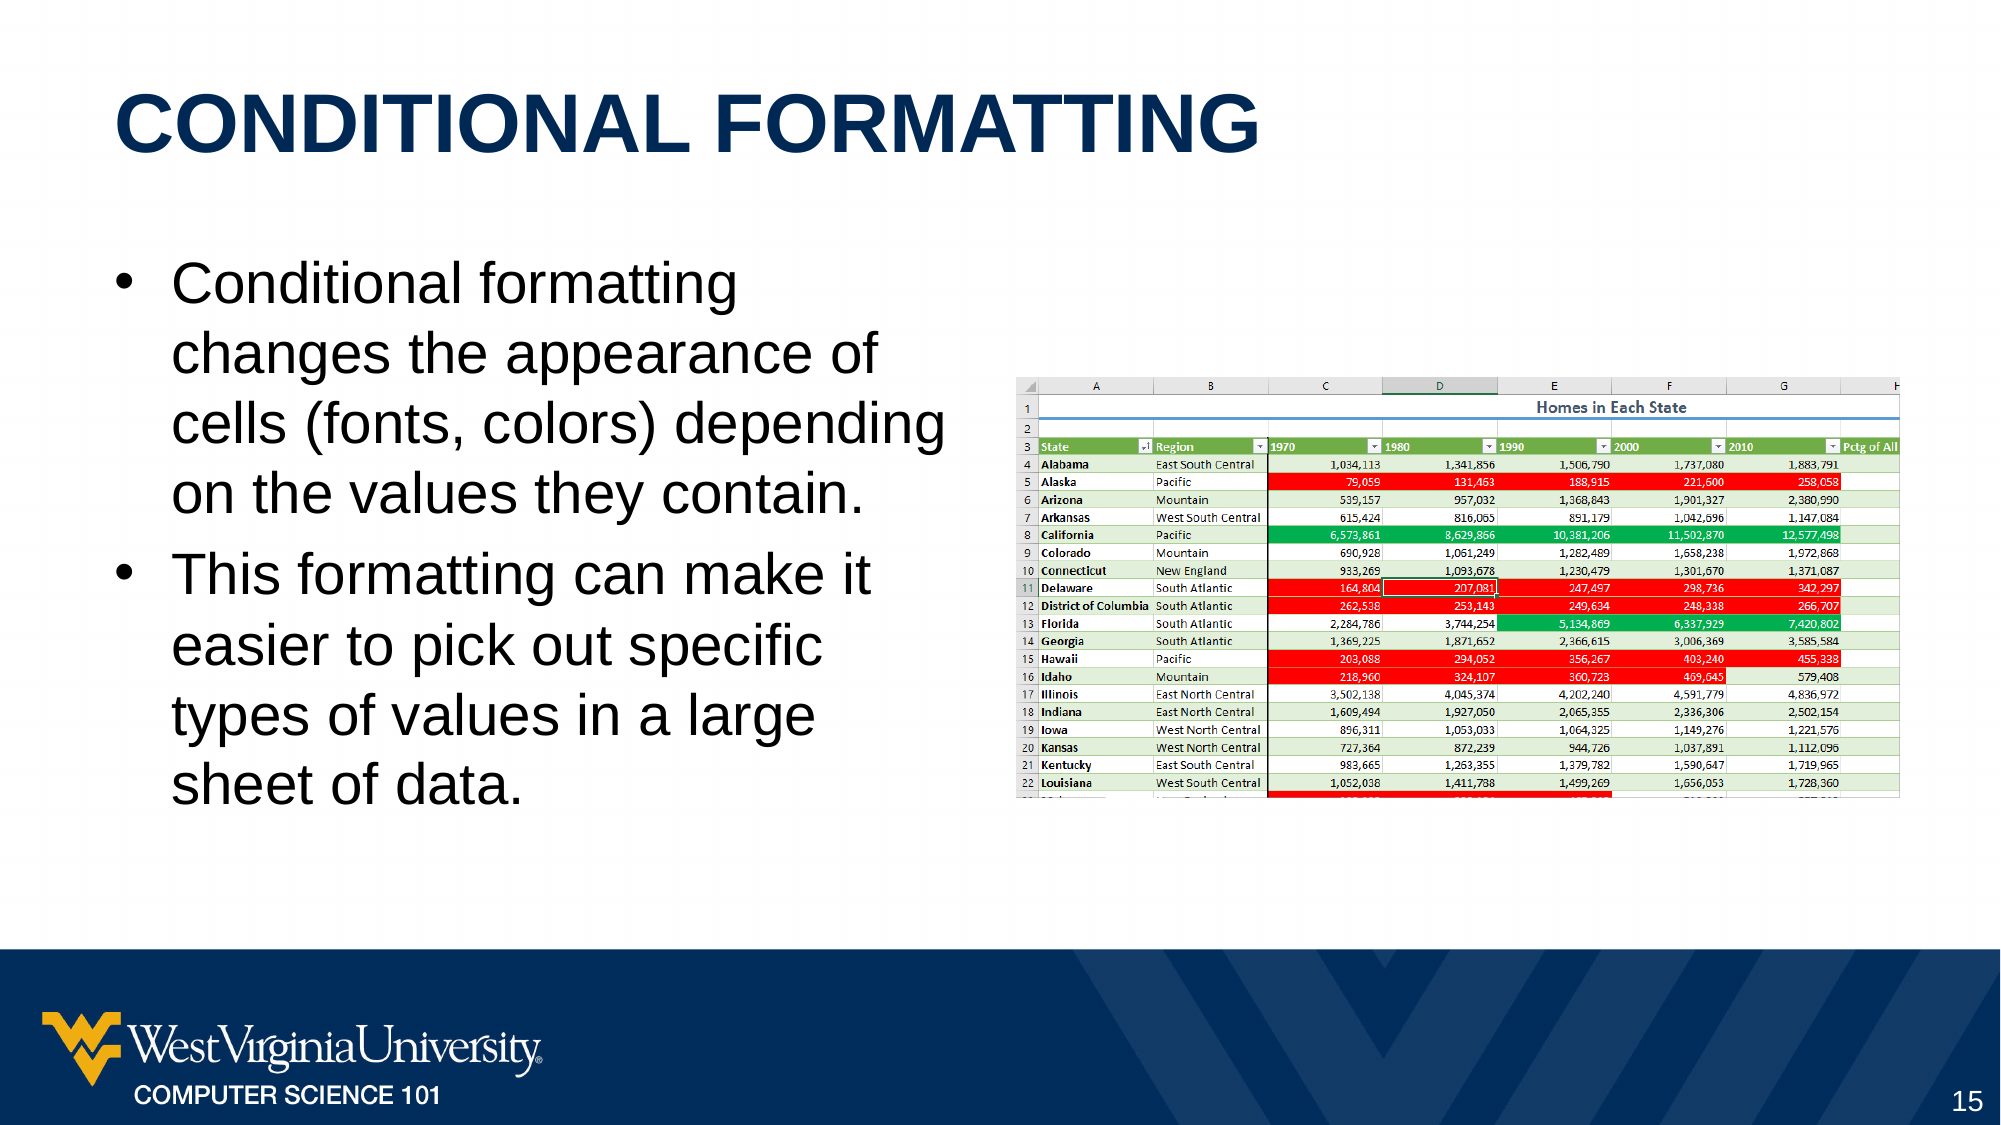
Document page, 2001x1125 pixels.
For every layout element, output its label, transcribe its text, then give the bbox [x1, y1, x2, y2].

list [1016, 377, 1901, 798]
slide_number 15 [1532, 1074, 1999, 1125]
picture [0, 0, 2001, 1125]
title Conditional Formatting [99, 24, 1900, 213]
list Conditional formatting changes the appearance of cells (fonts, colors) depending on the values they contain. This formatting can make it easier to pick out specific types of values in a large sheet of data. [99, 237, 984, 938]
